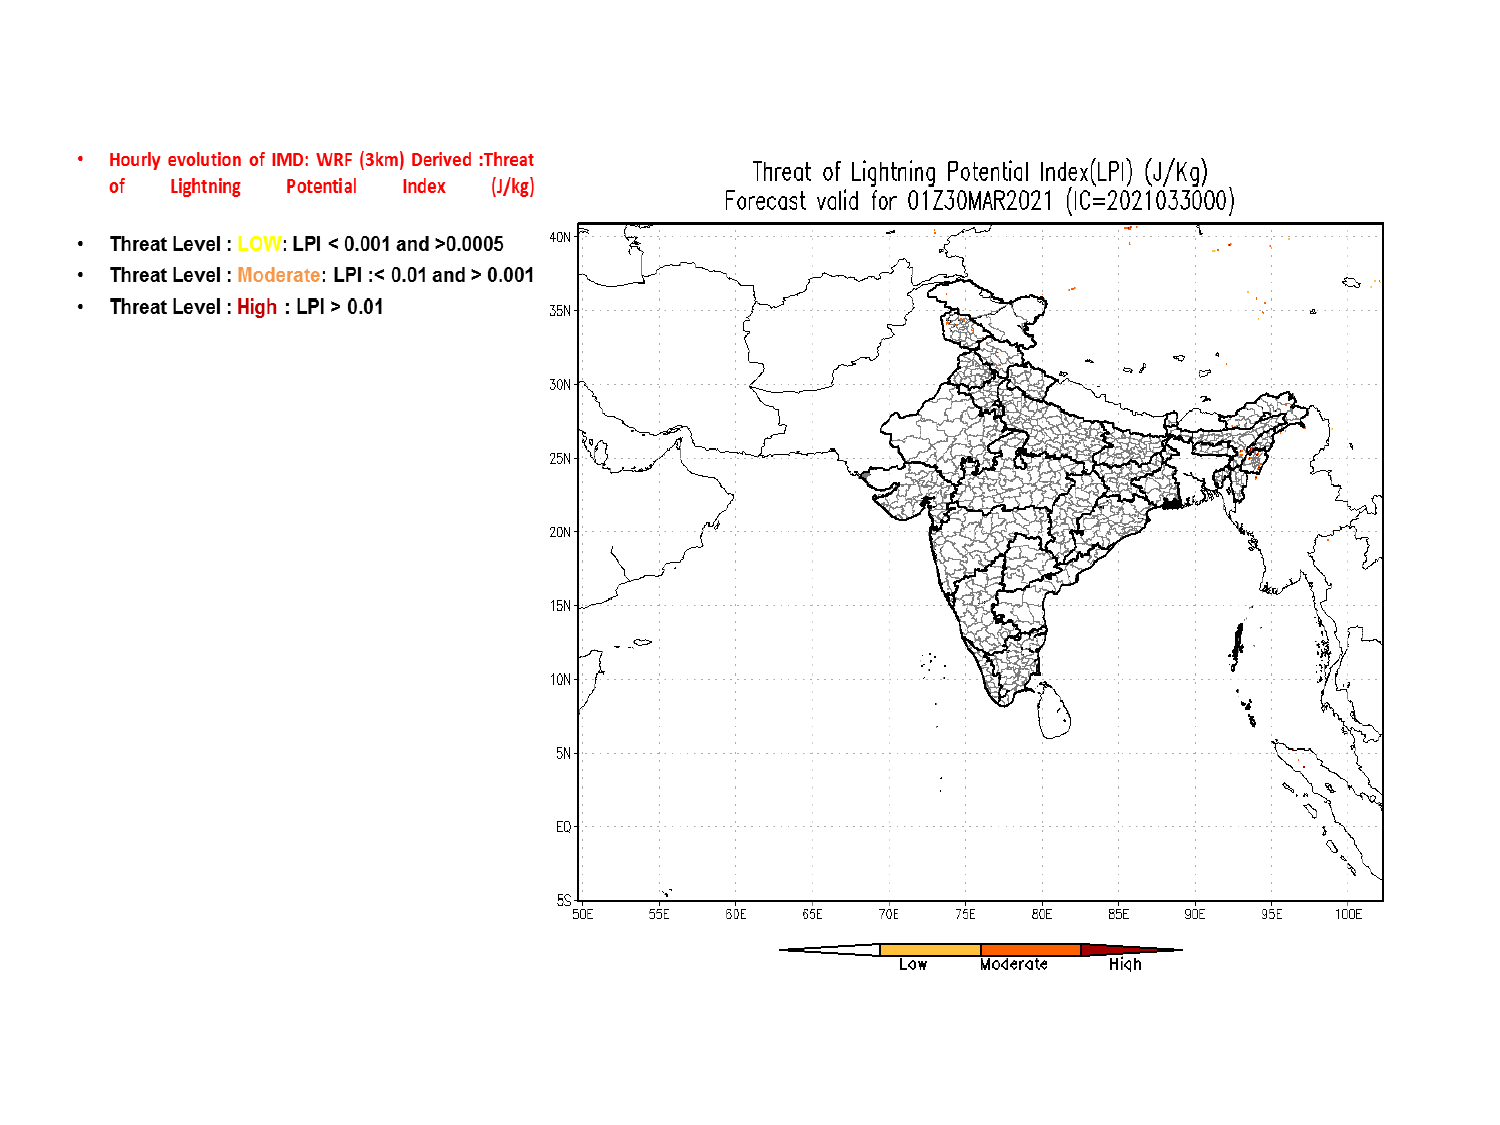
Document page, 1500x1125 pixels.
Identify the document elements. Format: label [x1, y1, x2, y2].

picture [74, 149, 1426, 976]
